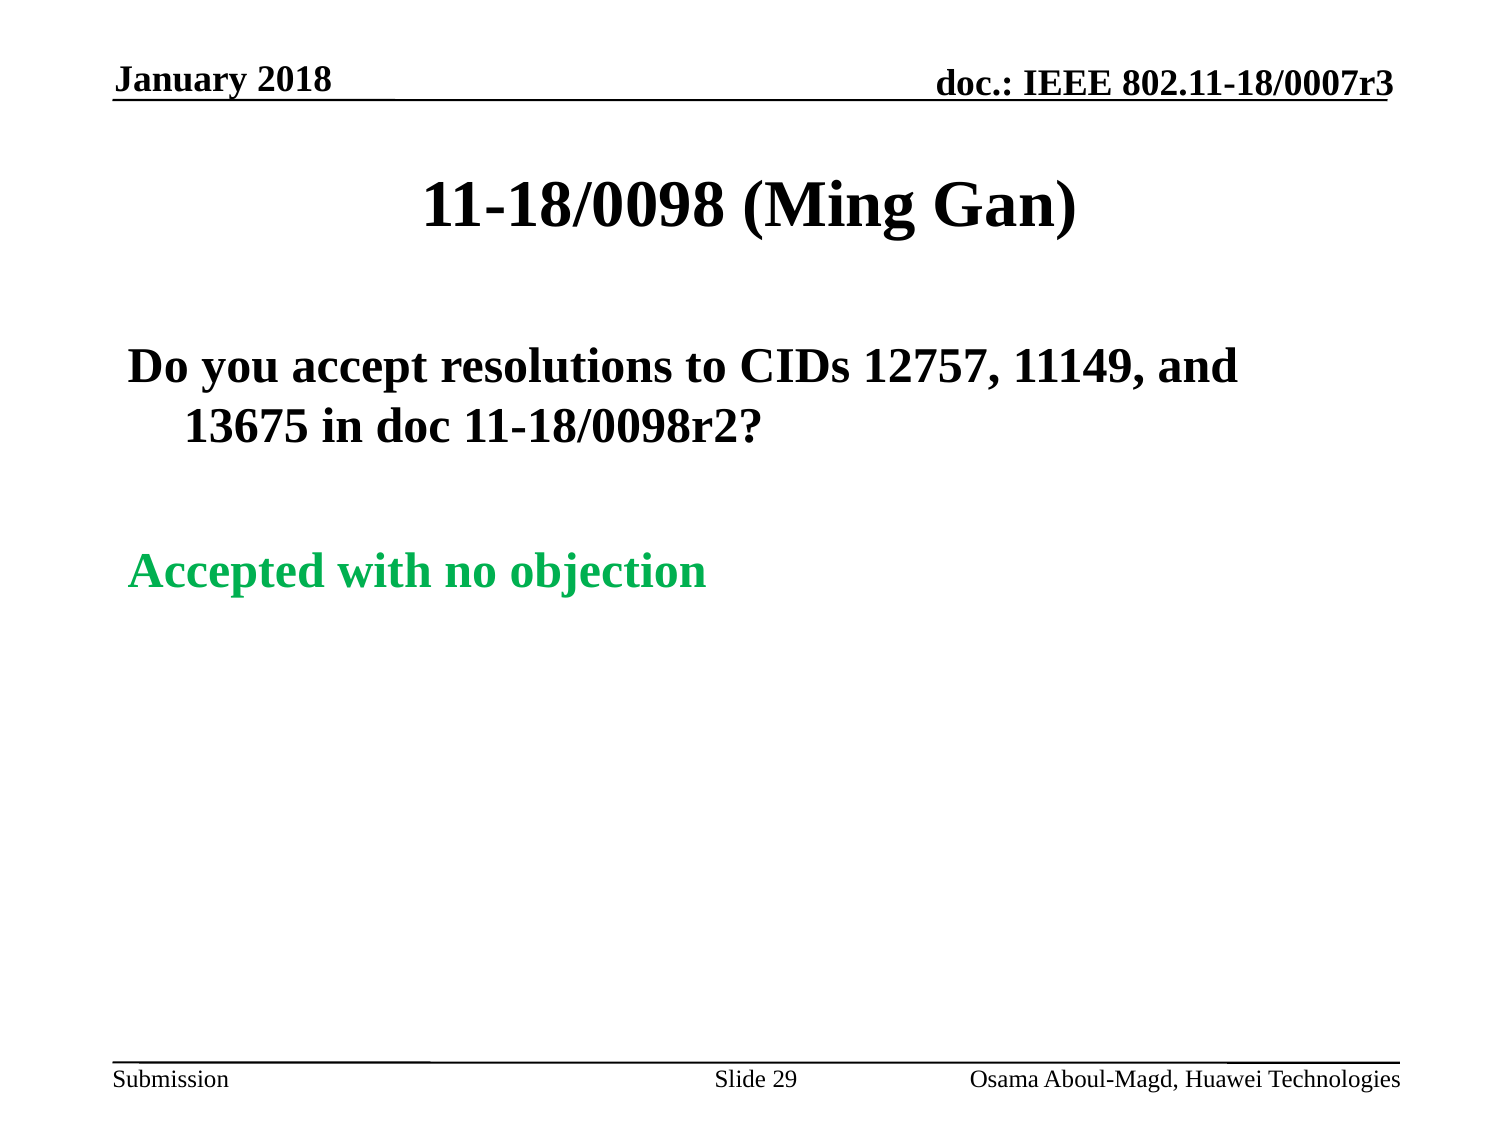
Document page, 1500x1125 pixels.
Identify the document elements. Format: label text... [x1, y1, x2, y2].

slide_number Slide 29 [712, 1061, 800, 1123]
list Do you accept resolutions to CIDs 12757, 11149, and 13675 in doc 11-18/0098r2? Accepted with no objection [112, 324, 1388, 1000]
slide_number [114, 54, 423, 100]
footer Osama Aboul-Magd, Huawei Technologies [878, 1061, 1402, 1093]
title 11-18/0098 (Ming Gan) [112, 112, 1388, 288]
